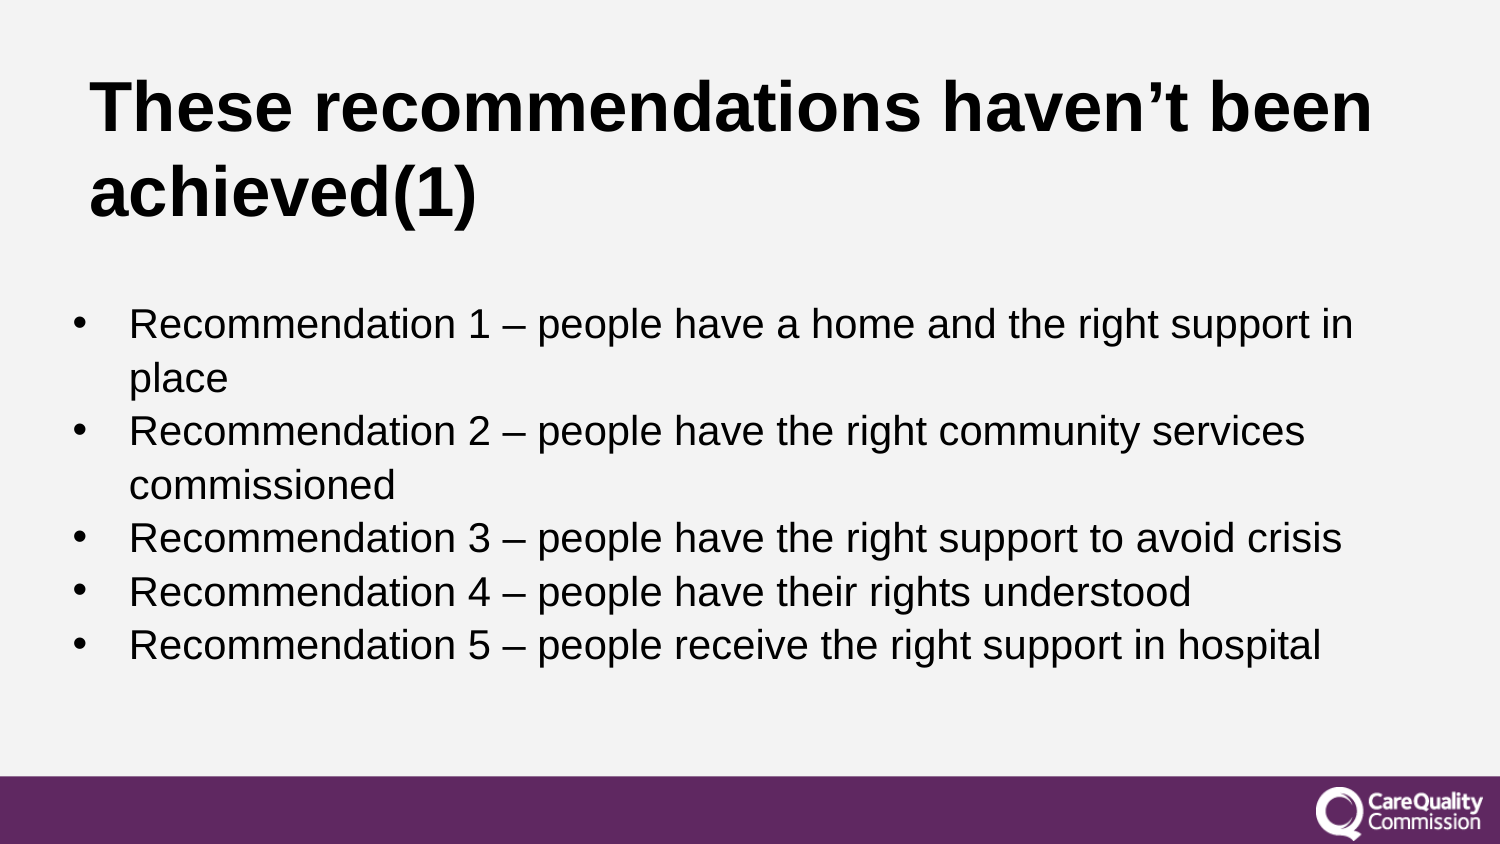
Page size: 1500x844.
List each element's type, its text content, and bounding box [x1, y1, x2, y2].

text_box Recommendation 1 – people have a home and the right support in place Recommendation 2 – people have the right community services commissioned Recommendation 3 – people have the right support to avoid crisis Recommendation 4 – people have their rights understood Recommendation 5 – people receive the right support in hospital [57, 286, 1442, 676]
title These recommendations haven’t been achieved(1) [75, 53, 1425, 217]
picture [1316, 787, 1483, 841]
